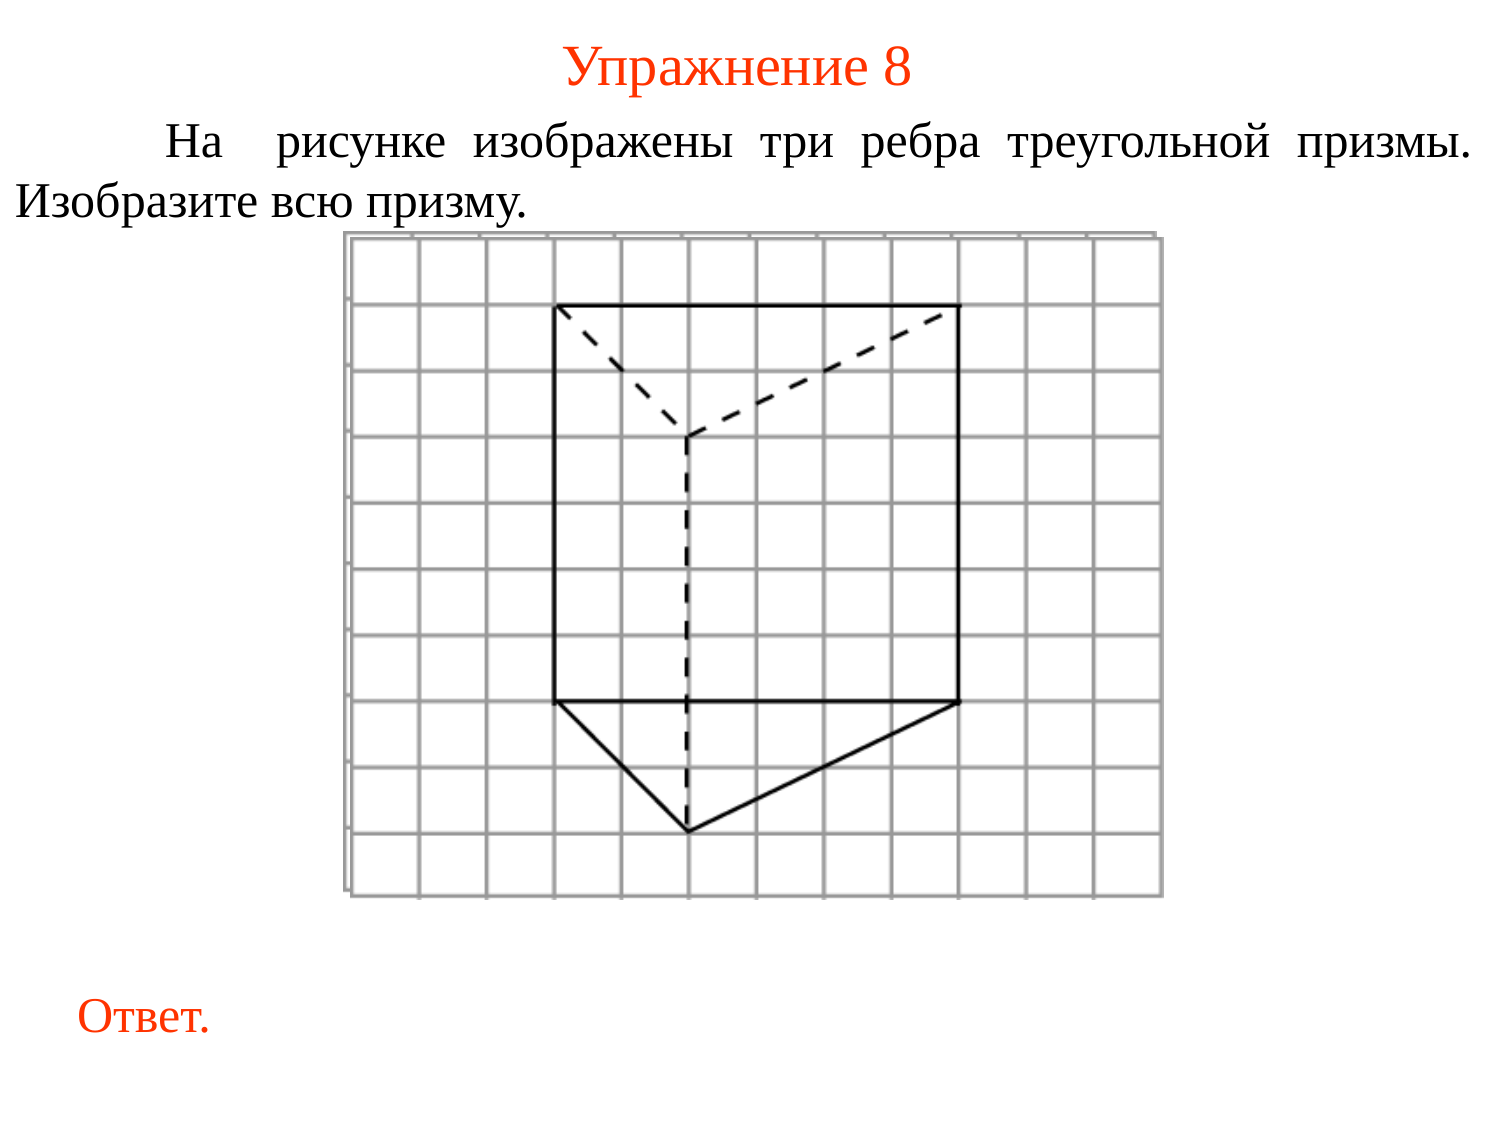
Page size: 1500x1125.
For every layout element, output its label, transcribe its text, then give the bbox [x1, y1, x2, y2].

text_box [62, 237, 1164, 1051]
picture [342, 230, 1157, 237]
text_box На рисунке изображены три ребра треугольной призмы. Изобразите всю призму. [0, 99, 1488, 235]
title Упражнение 8 [99, 24, 1375, 99]
